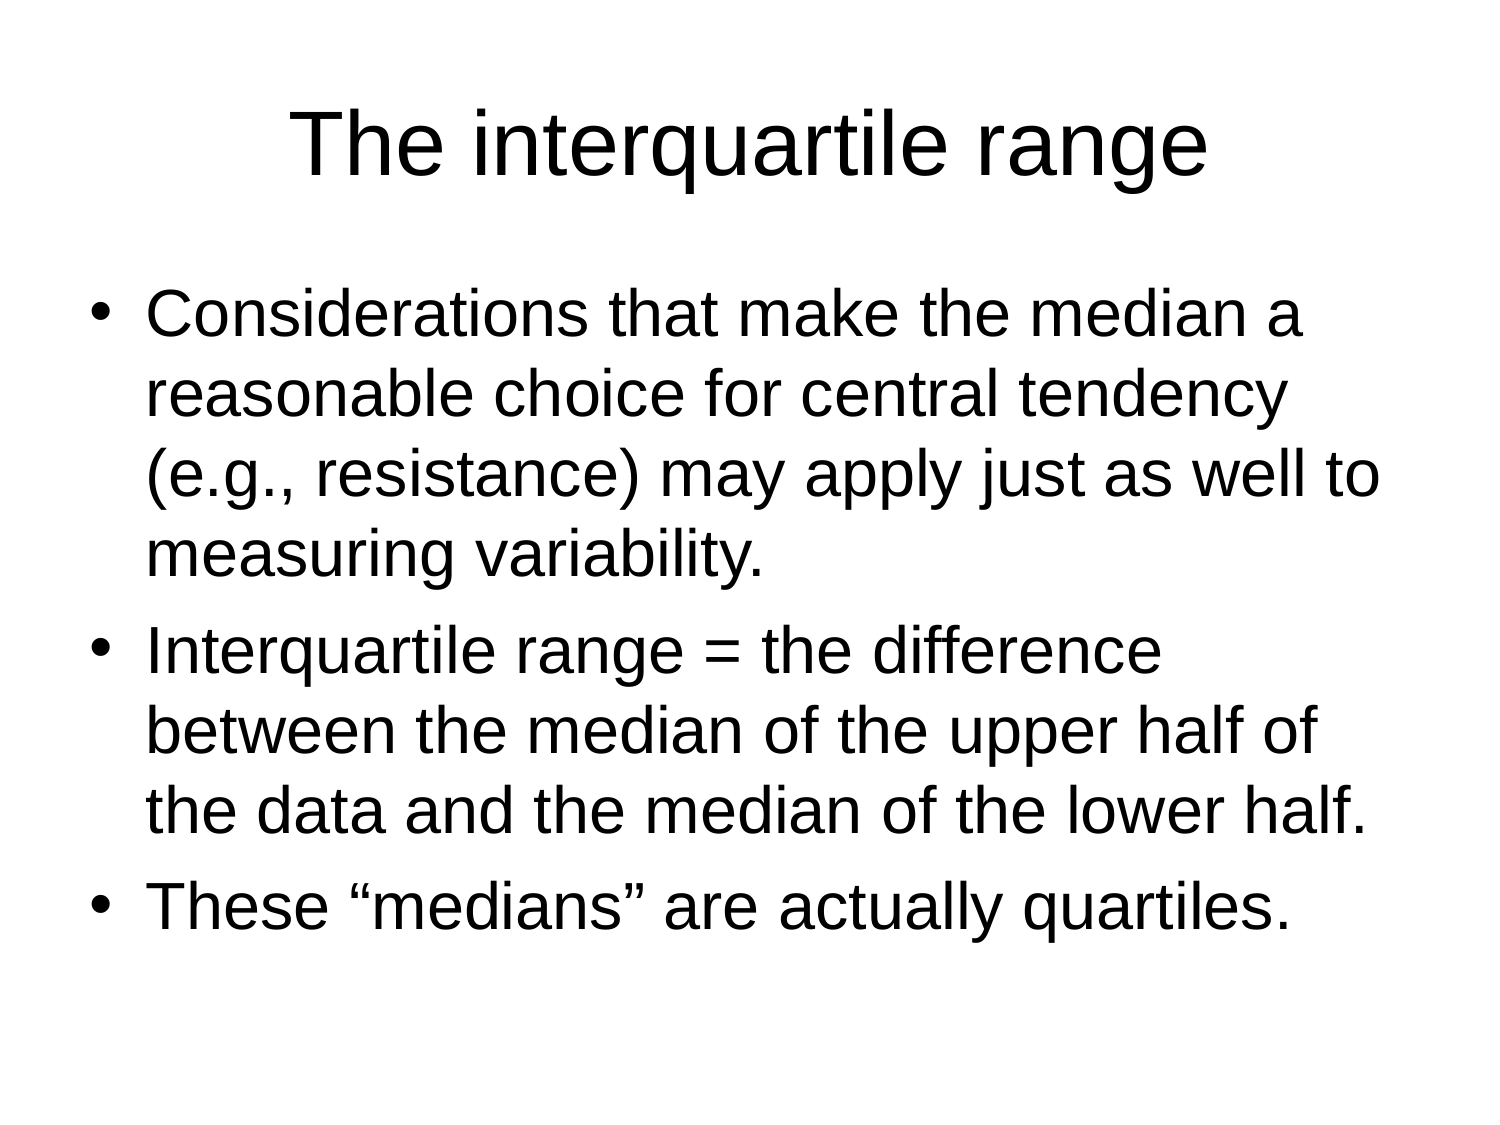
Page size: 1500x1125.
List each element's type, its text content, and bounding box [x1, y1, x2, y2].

title The interquartile range [74, 44, 1425, 233]
list Considerations that make the median a reasonable choice for central tendency (e.g., resistance) may apply just as well to measuring variability. Interquartile range = the difference between the median of the upper half of the data and the median of the lower half. These “medians” are actually quartiles. [74, 262, 1425, 1005]
